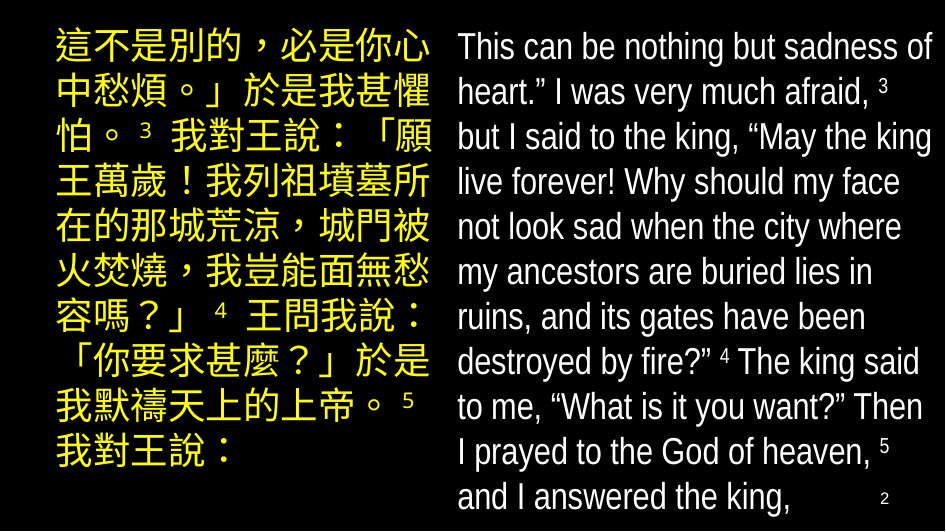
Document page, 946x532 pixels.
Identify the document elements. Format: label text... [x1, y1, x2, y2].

list 這不是別的，必是你心中愁煩。」於是我甚懼怕。3 我對王說：「願王萬歲！我列祖墳墓所在的那城荒涼，城門被火焚燒，我豈能面無愁容嗎？」4 王問我說：「你要求甚麼？」於是我默禱天上的上帝。5 我對王說： [46, 17, 448, 475]
text_box This can be nothing but sadness of heart.” I was very much afraid, 3 but I said to the king, “May the king live forever! Why should my face not look sad when the city where my ancestors are buried lies in ruins, and its gates have been destroyed by fire?” 4 The king said to me, “What is it you want?” Then I prayed to the God of heaven, 5 and I answered the king, [448, 17, 945, 475]
slide_number 2 [677, 483, 899, 522]
